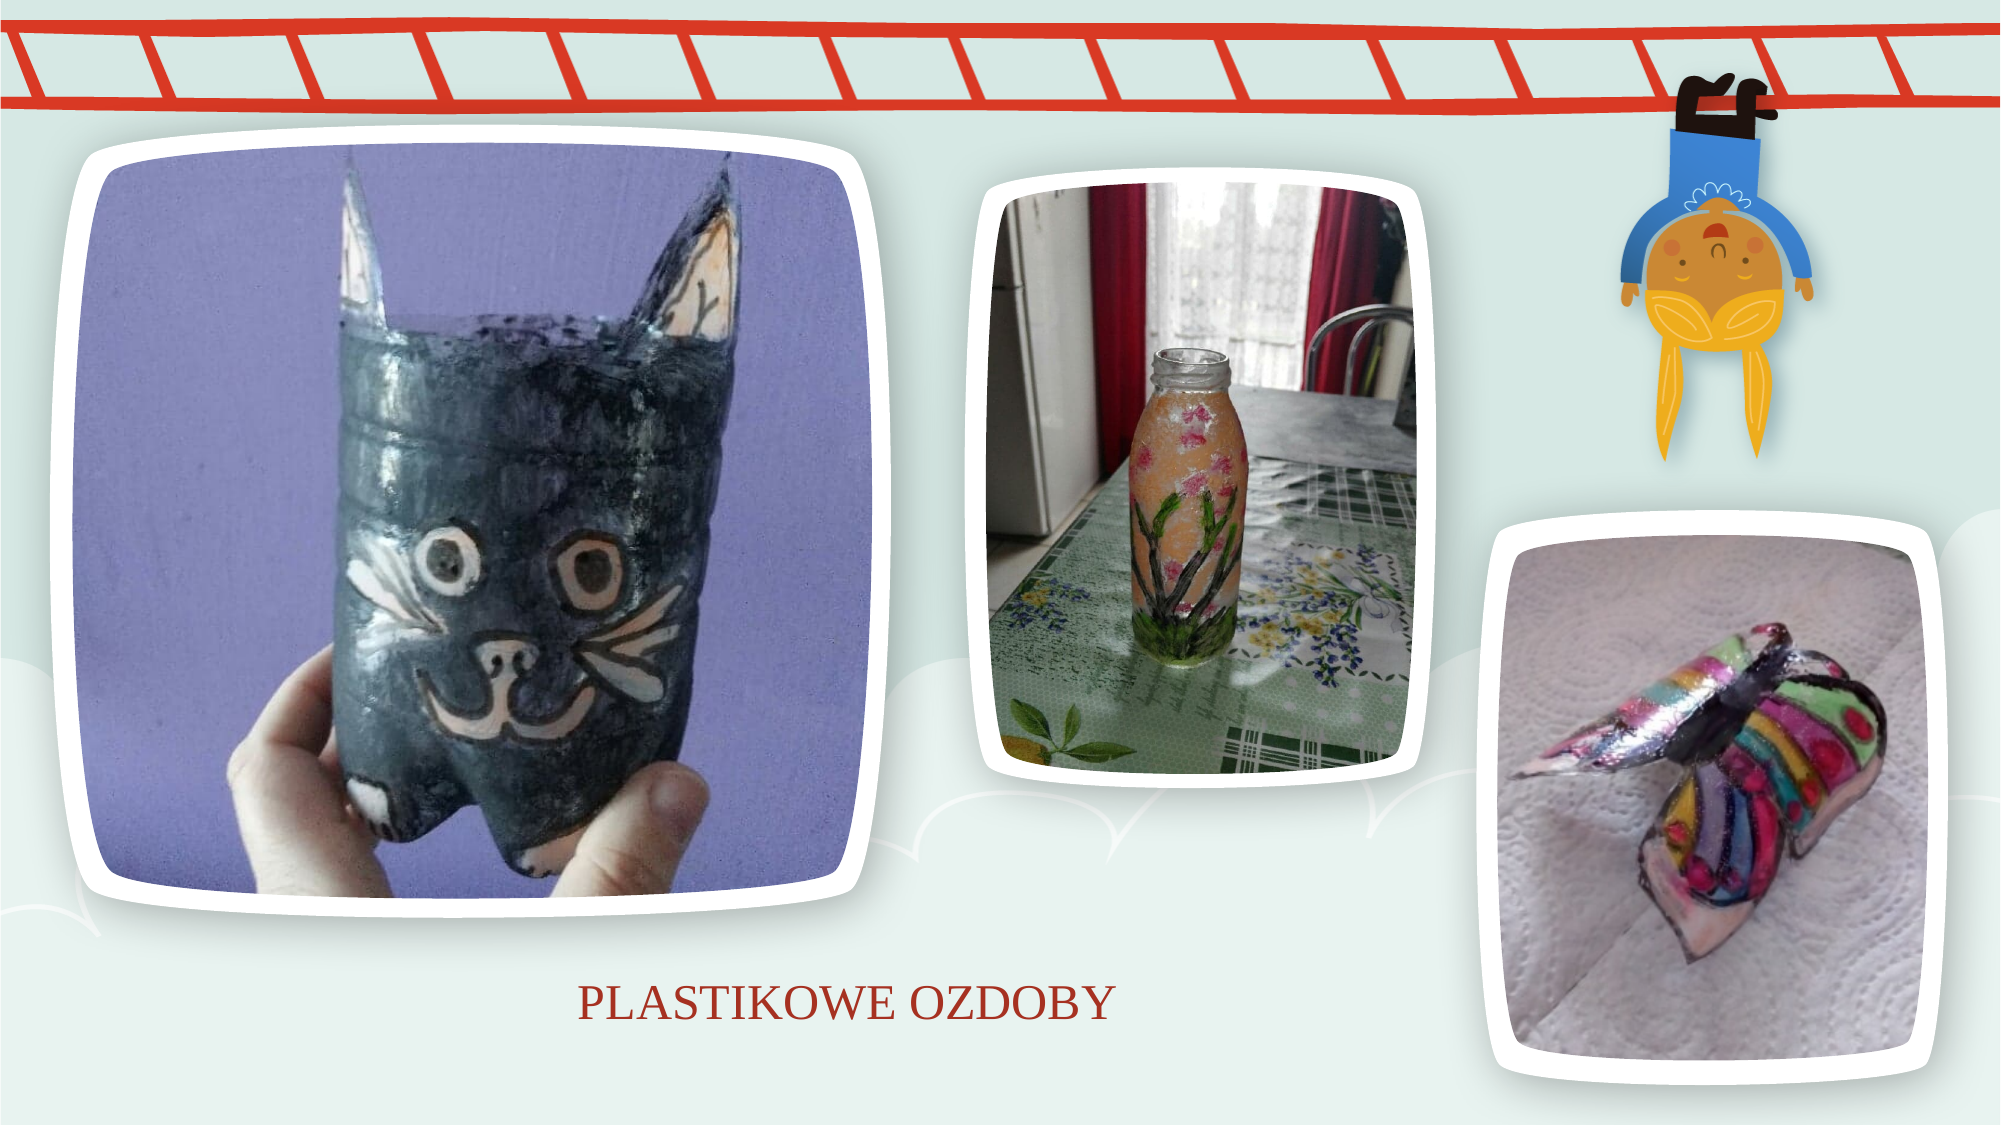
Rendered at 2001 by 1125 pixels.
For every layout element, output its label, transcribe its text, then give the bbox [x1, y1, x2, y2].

picture [0, 0, 2001, 1125]
title PLASTIKOWE OZDOBY [562, 942, 1497, 1039]
